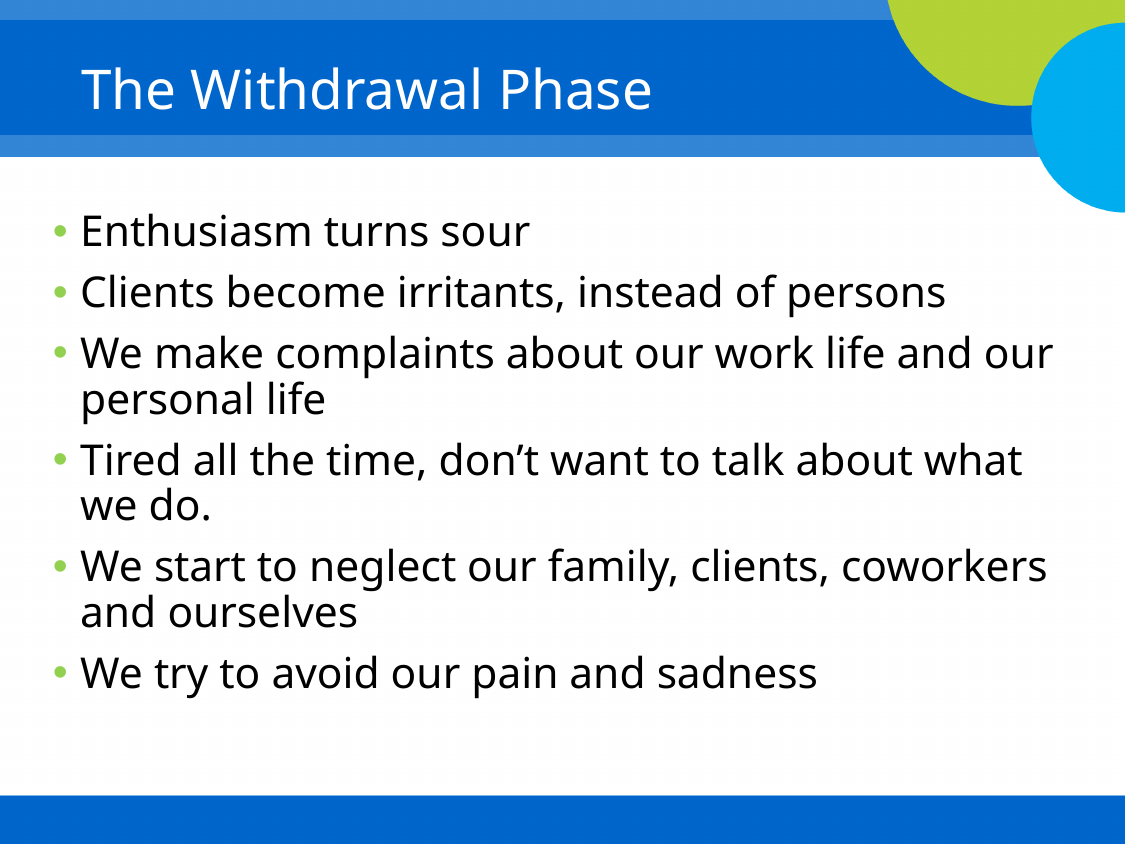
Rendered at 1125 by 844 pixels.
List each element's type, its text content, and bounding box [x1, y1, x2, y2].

title The Withdrawal Phase [65, 53, 1004, 129]
list Enthusiasm turns sour Clients become irritants, instead of persons We make complaints about our work life and our personal life Tired all the time, don’t want to talk about what we do. We start to neglect our family, clients, coworkers and ourselves We try to avoid our pain and sadness [37, 202, 1085, 709]
picture [0, 0, 1125, 844]
